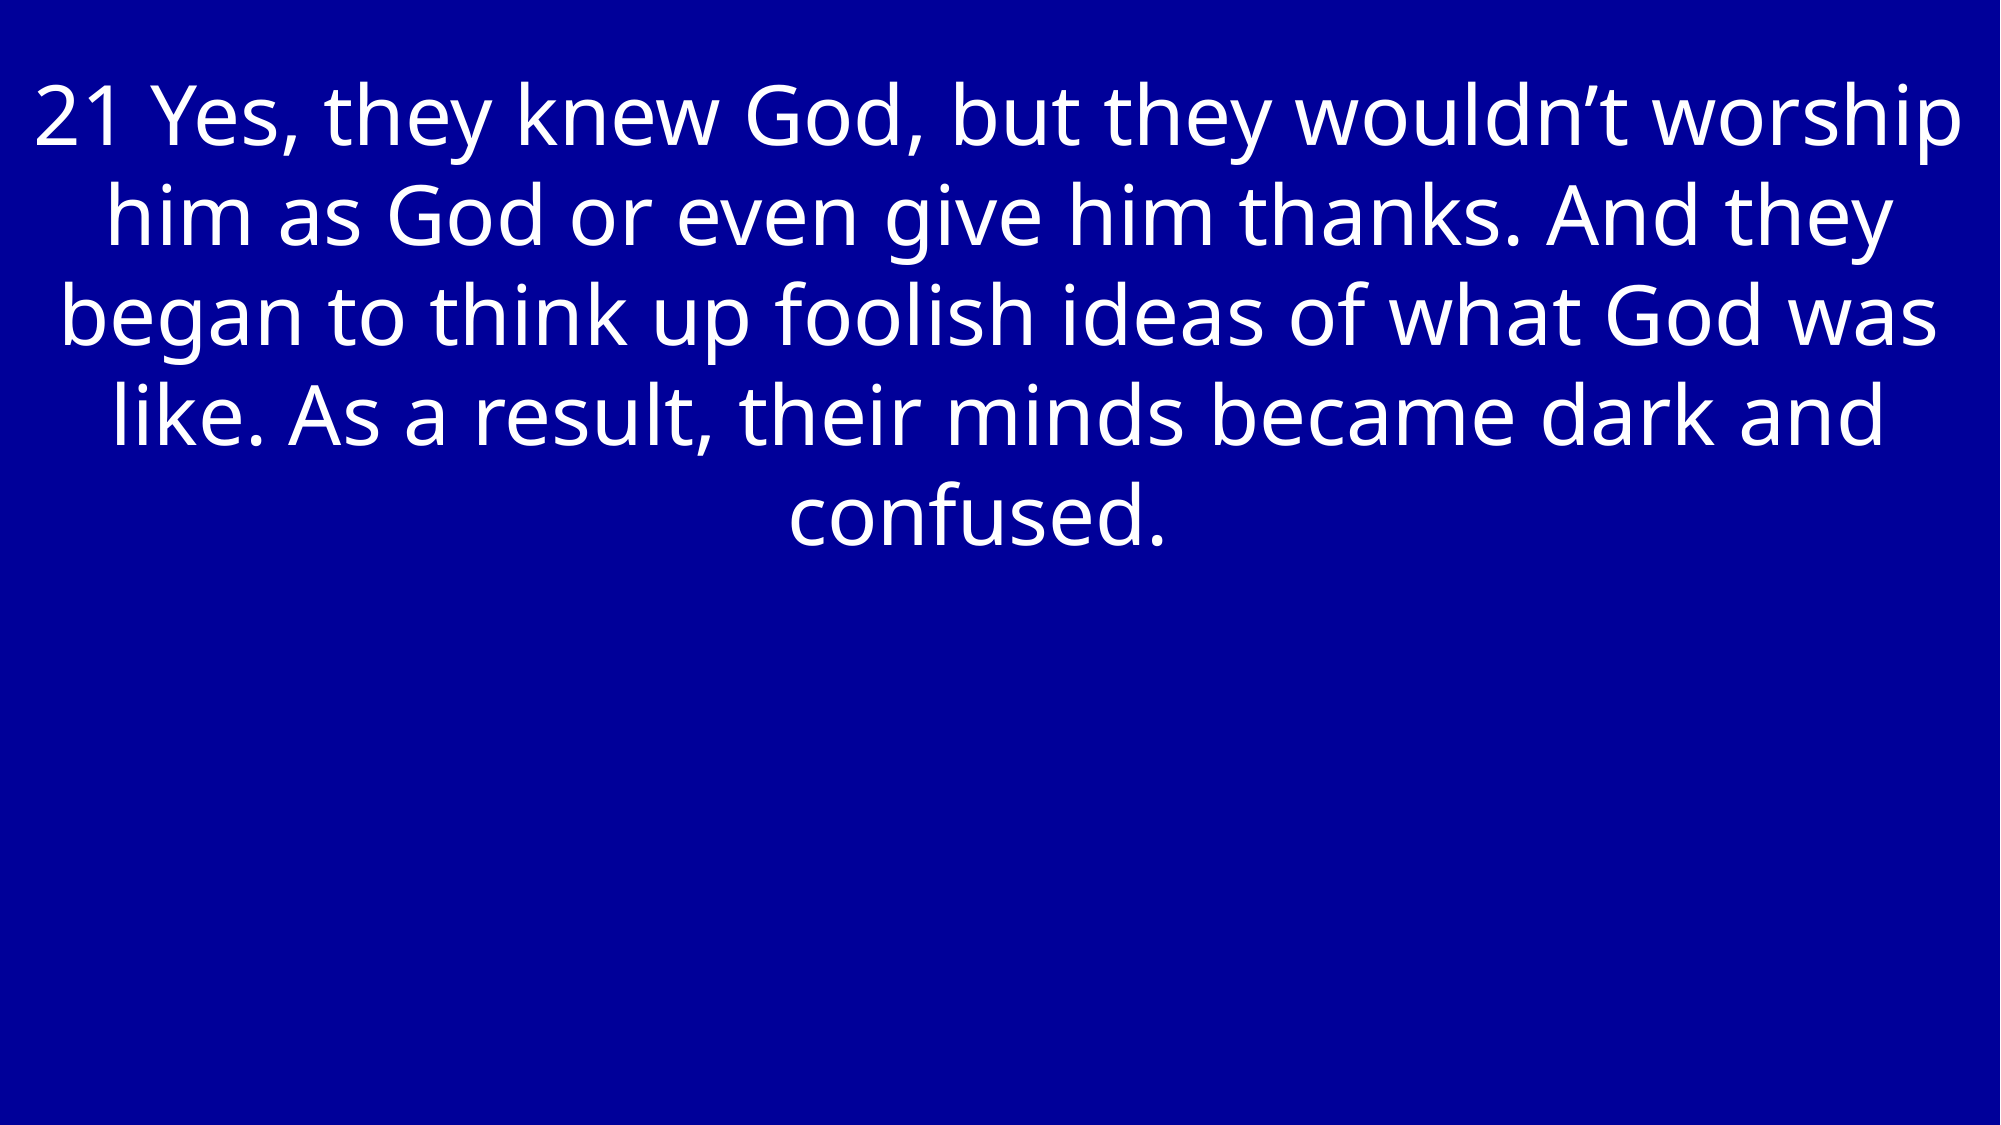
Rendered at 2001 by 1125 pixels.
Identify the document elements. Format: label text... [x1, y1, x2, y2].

text_box 21 Yes, they knew God, but they wouldn’t worship him as God or even give him thanks. And they began to think up foolish ideas of what God was like. As a result, their minds became dark and confused. [0, 54, 2000, 570]
